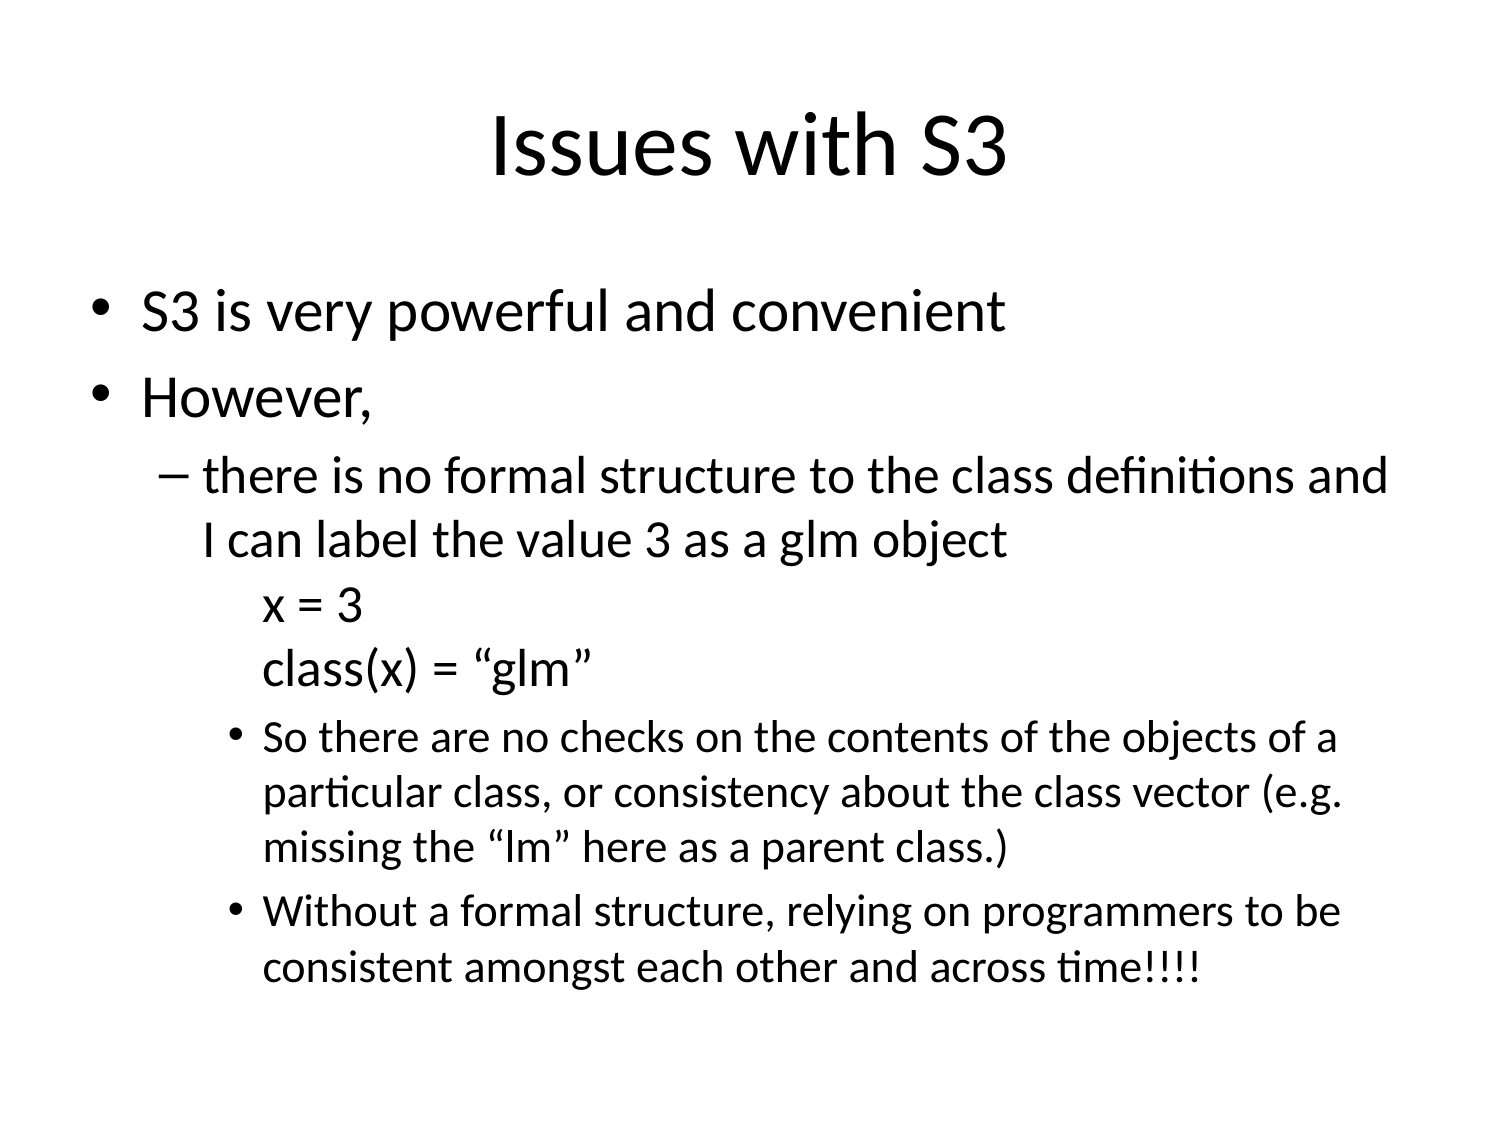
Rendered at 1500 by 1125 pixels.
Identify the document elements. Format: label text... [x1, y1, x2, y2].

title Issues with S3 [75, 45, 1425, 233]
list S3 is very powerful and convenient However, there is no formal structure to the class definitions and I can label the value 3 as a glm object x = 3 class(x) = “glm” So there are no checks on the contents of the objects of a particular class, or consistency about the class vector (e.g. missing the “lm” here as a parent class.) Without a formal structure, relying on programmers to be consistent amongst each other and across time!!!! [75, 262, 1425, 1005]
